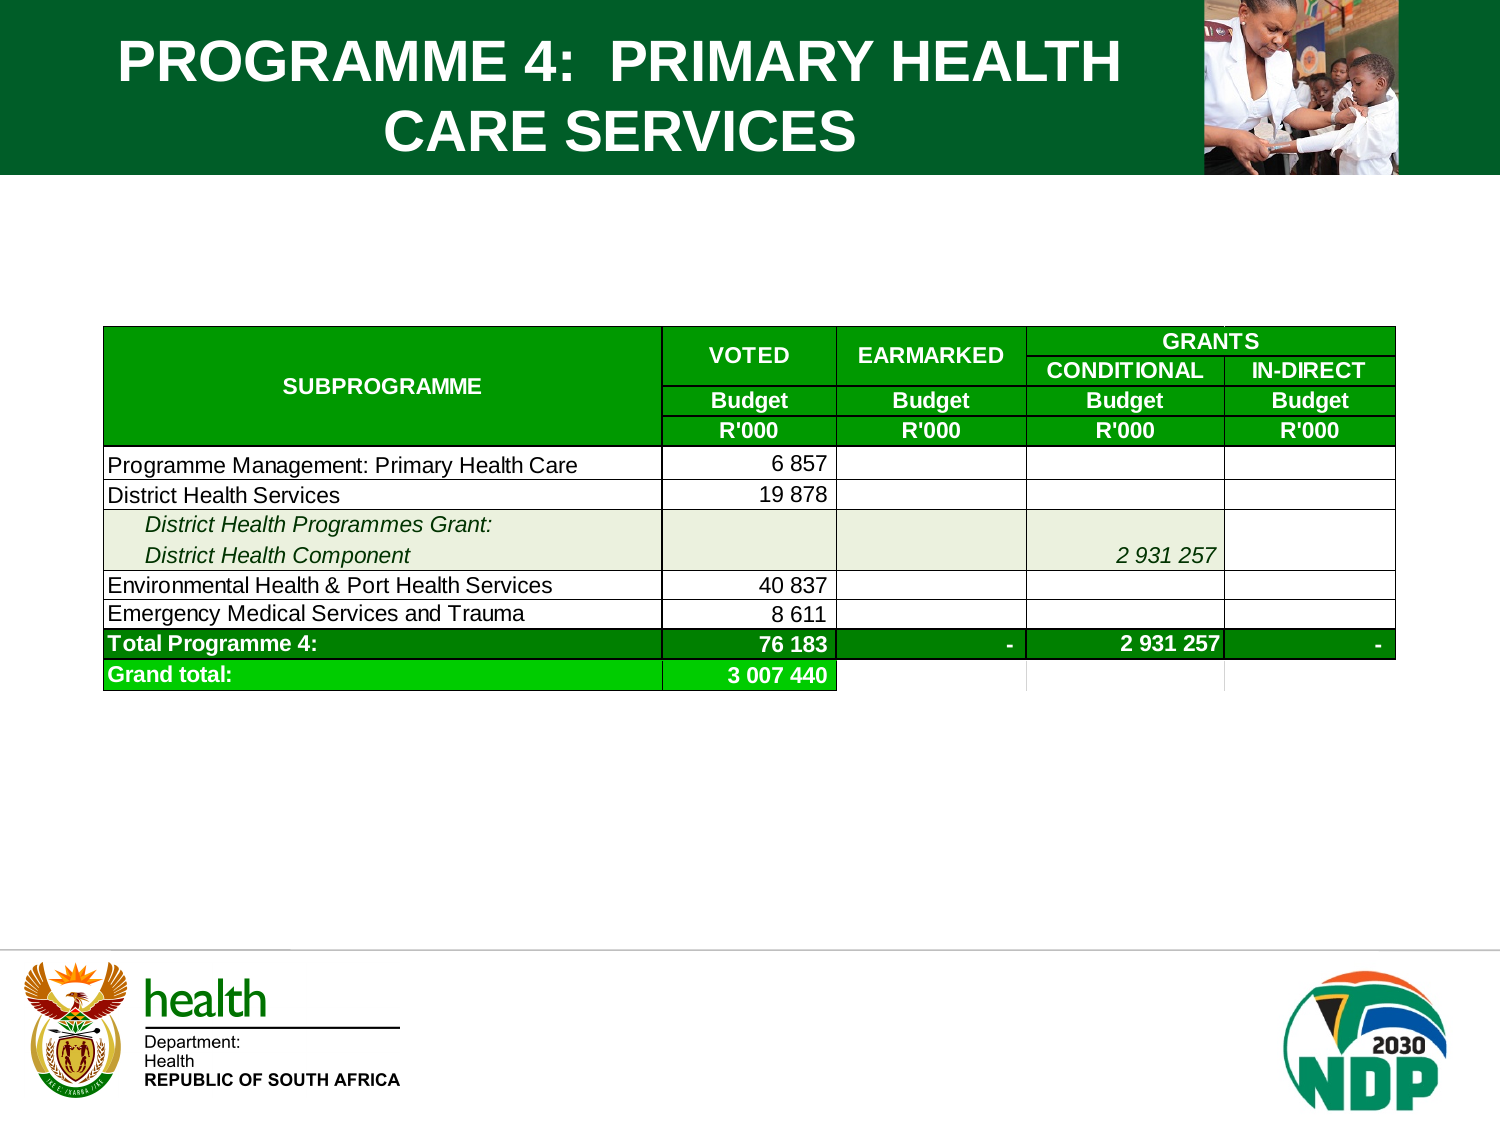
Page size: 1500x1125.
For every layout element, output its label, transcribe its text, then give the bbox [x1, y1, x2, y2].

picture [1277, 960, 1463, 1125]
text_box PROGRAMME 4: PRIMARY HEALTH CARE SERVICES [53, 54, 1187, 170]
picture [24, 962, 400, 1098]
picture [1204, 0, 1399, 175]
picture [102, 326, 1398, 693]
